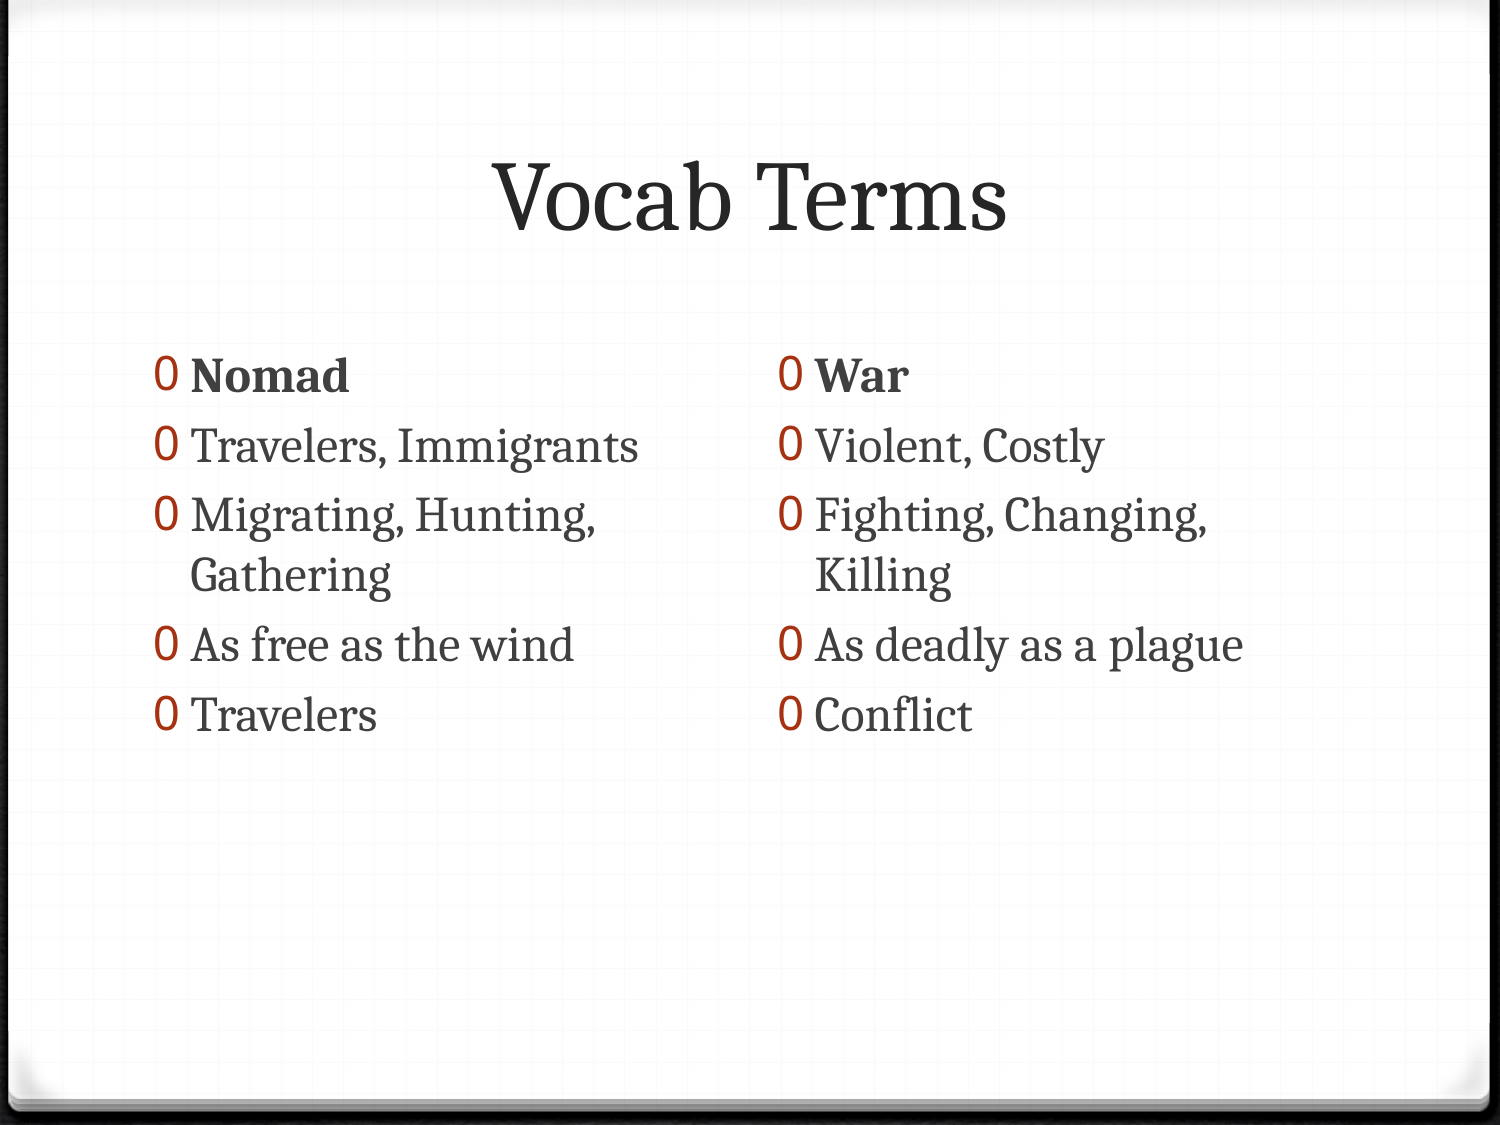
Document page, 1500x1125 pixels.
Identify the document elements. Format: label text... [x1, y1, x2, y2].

list War Violent, Costly Fighting, Changing, Killing As deadly as a plague Conflict [761, 334, 1362, 983]
title Vocab Terms [90, 71, 1410, 309]
list Nomad Travelers, Immigrants Migrating, Hunting, Gathering As free as the wind Travelers [138, 334, 738, 983]
picture [0, 0, 1500, 1125]
